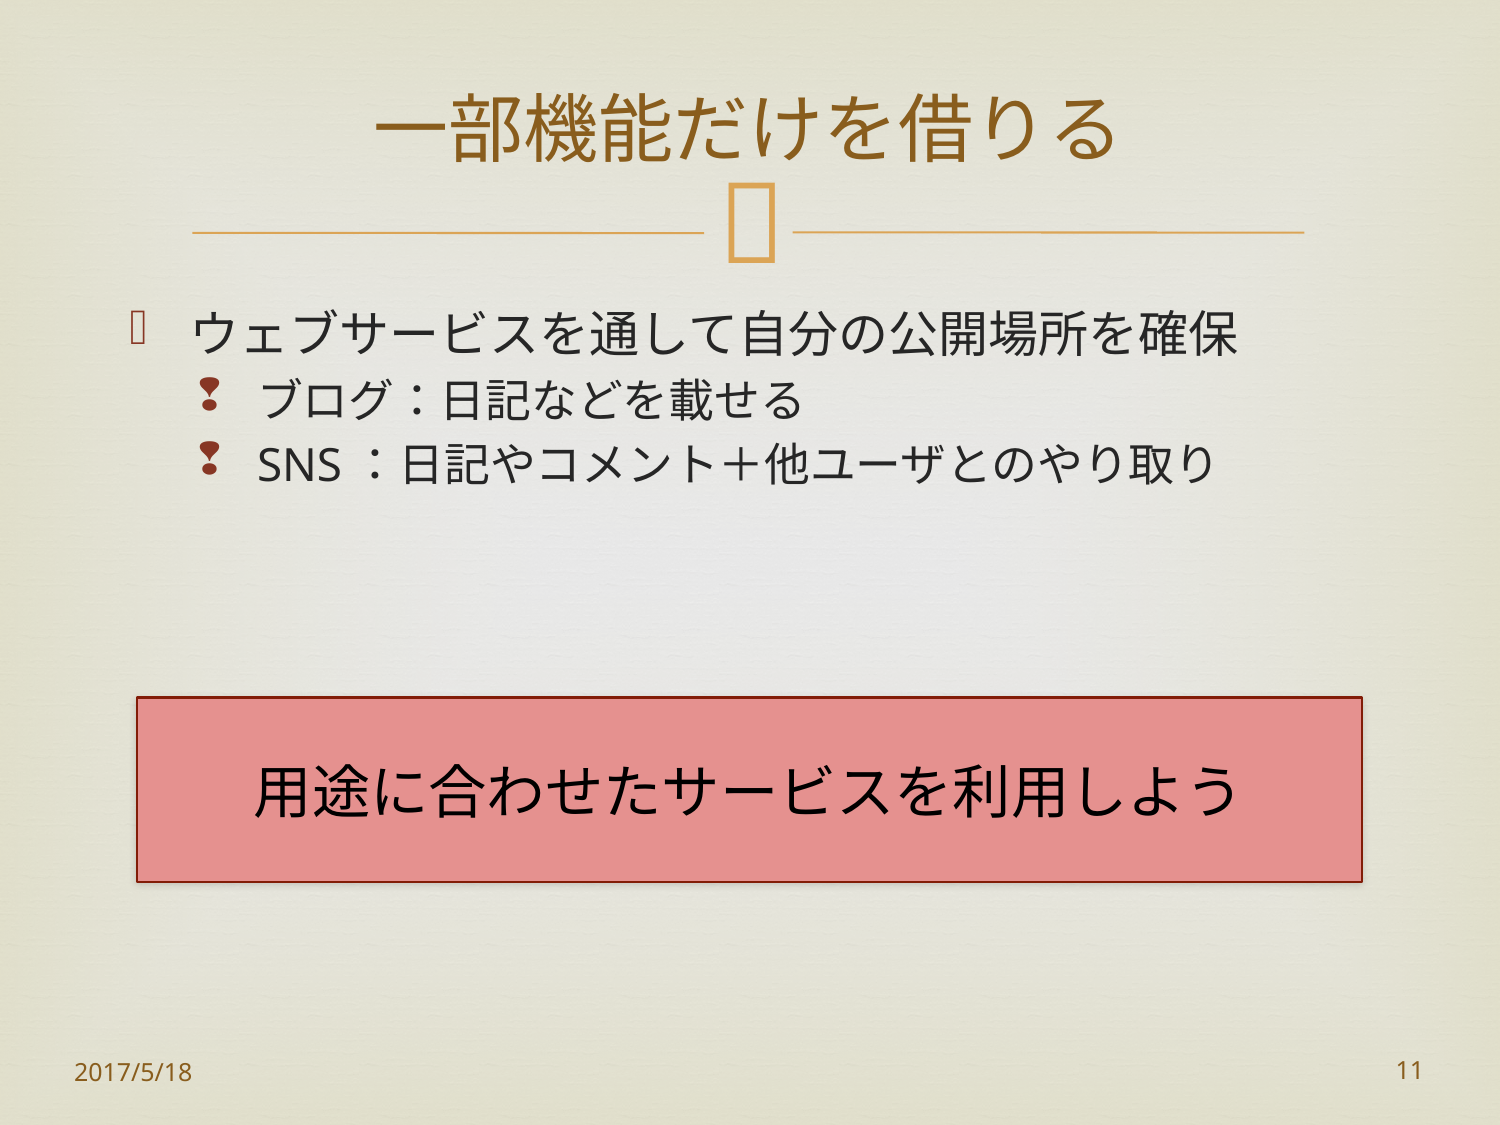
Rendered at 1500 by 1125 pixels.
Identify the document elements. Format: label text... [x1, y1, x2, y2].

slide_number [59, 1041, 410, 1102]
title 一部機能だけを借りる [112, 40, 1386, 214]
text_box 用途に合わせたサービスを利用しよう [136, 696, 1363, 883]
list ウェブサービスを通して自分の公開場所を確保 ブログ：日記などを載せる SNS：日記やコメント＋他ユーザとのやり取り [114, 295, 1386, 1005]
slide_number 11 [1089, 1041, 1440, 1102]
